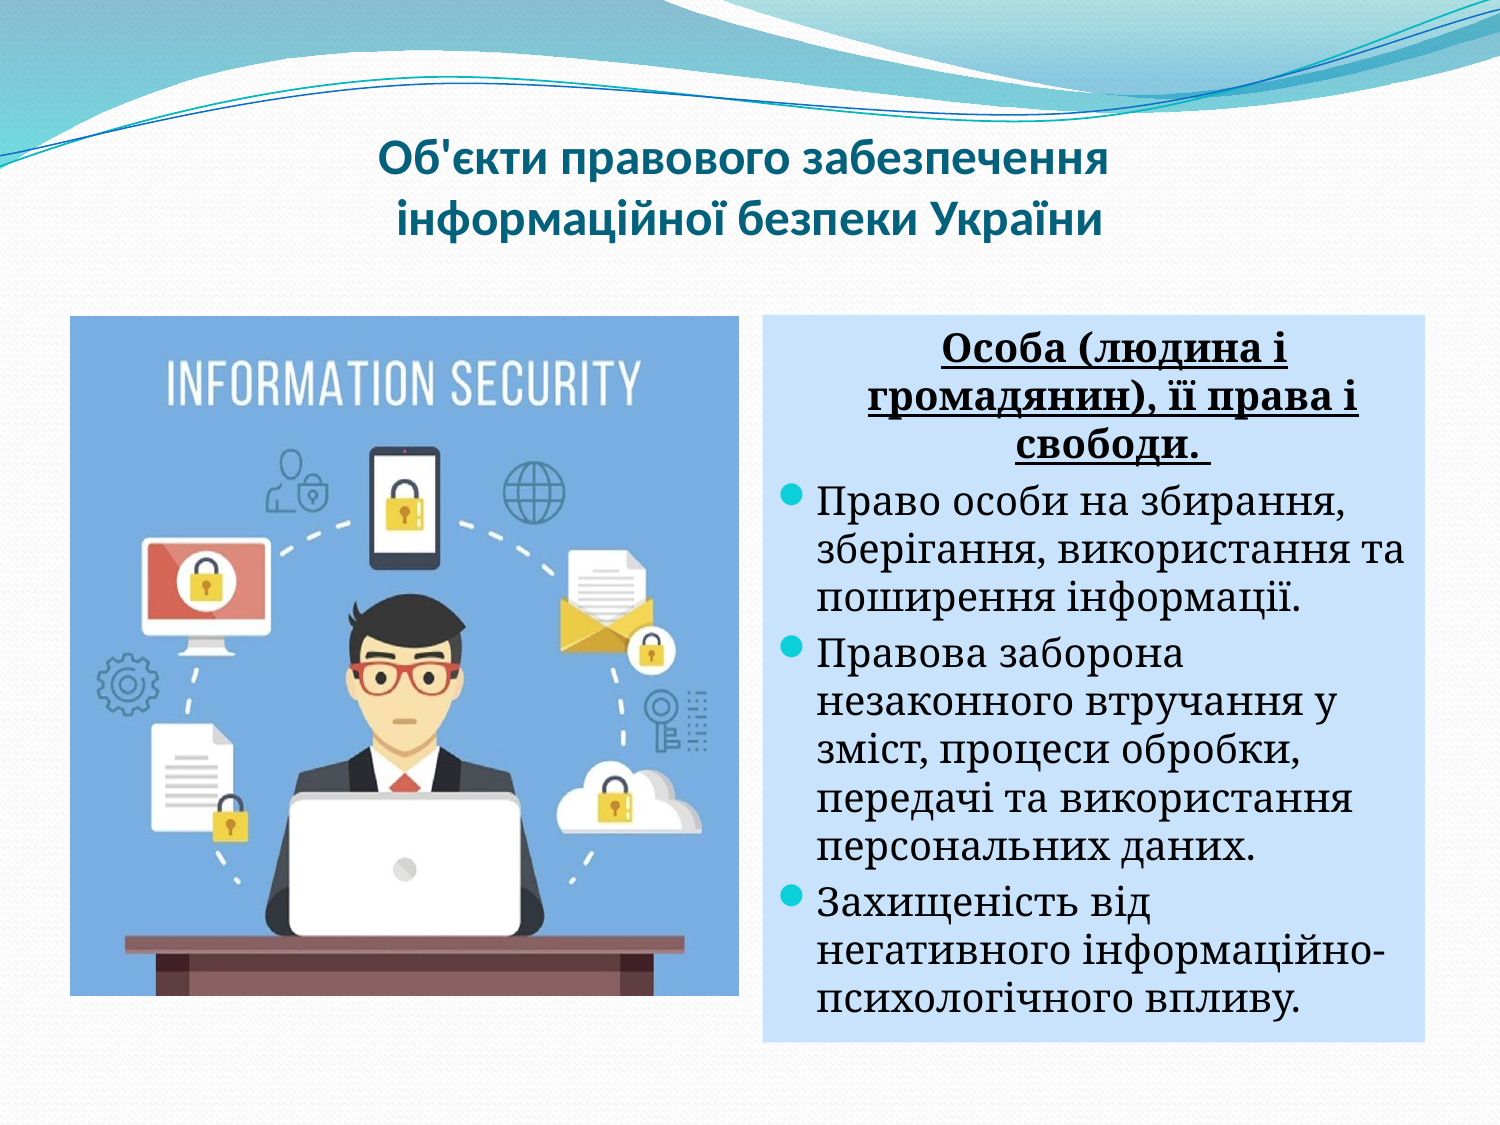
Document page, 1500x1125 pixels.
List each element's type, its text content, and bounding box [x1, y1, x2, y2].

list Особа (людина і громадянин), її права і свободи. Право особи на збирання, зберігання, використання та поширення інформації. Правова заборона незаконного втручання у зміст, процеси обробки, передачі та використання персональних даних. Захищеність від негативного інформаційно-психологічного впливу. [762, 314, 1425, 1043]
title Об'єкти правового забезпечення інформаційної безпеки України [75, 115, 1425, 247]
picture [70, 316, 739, 997]
